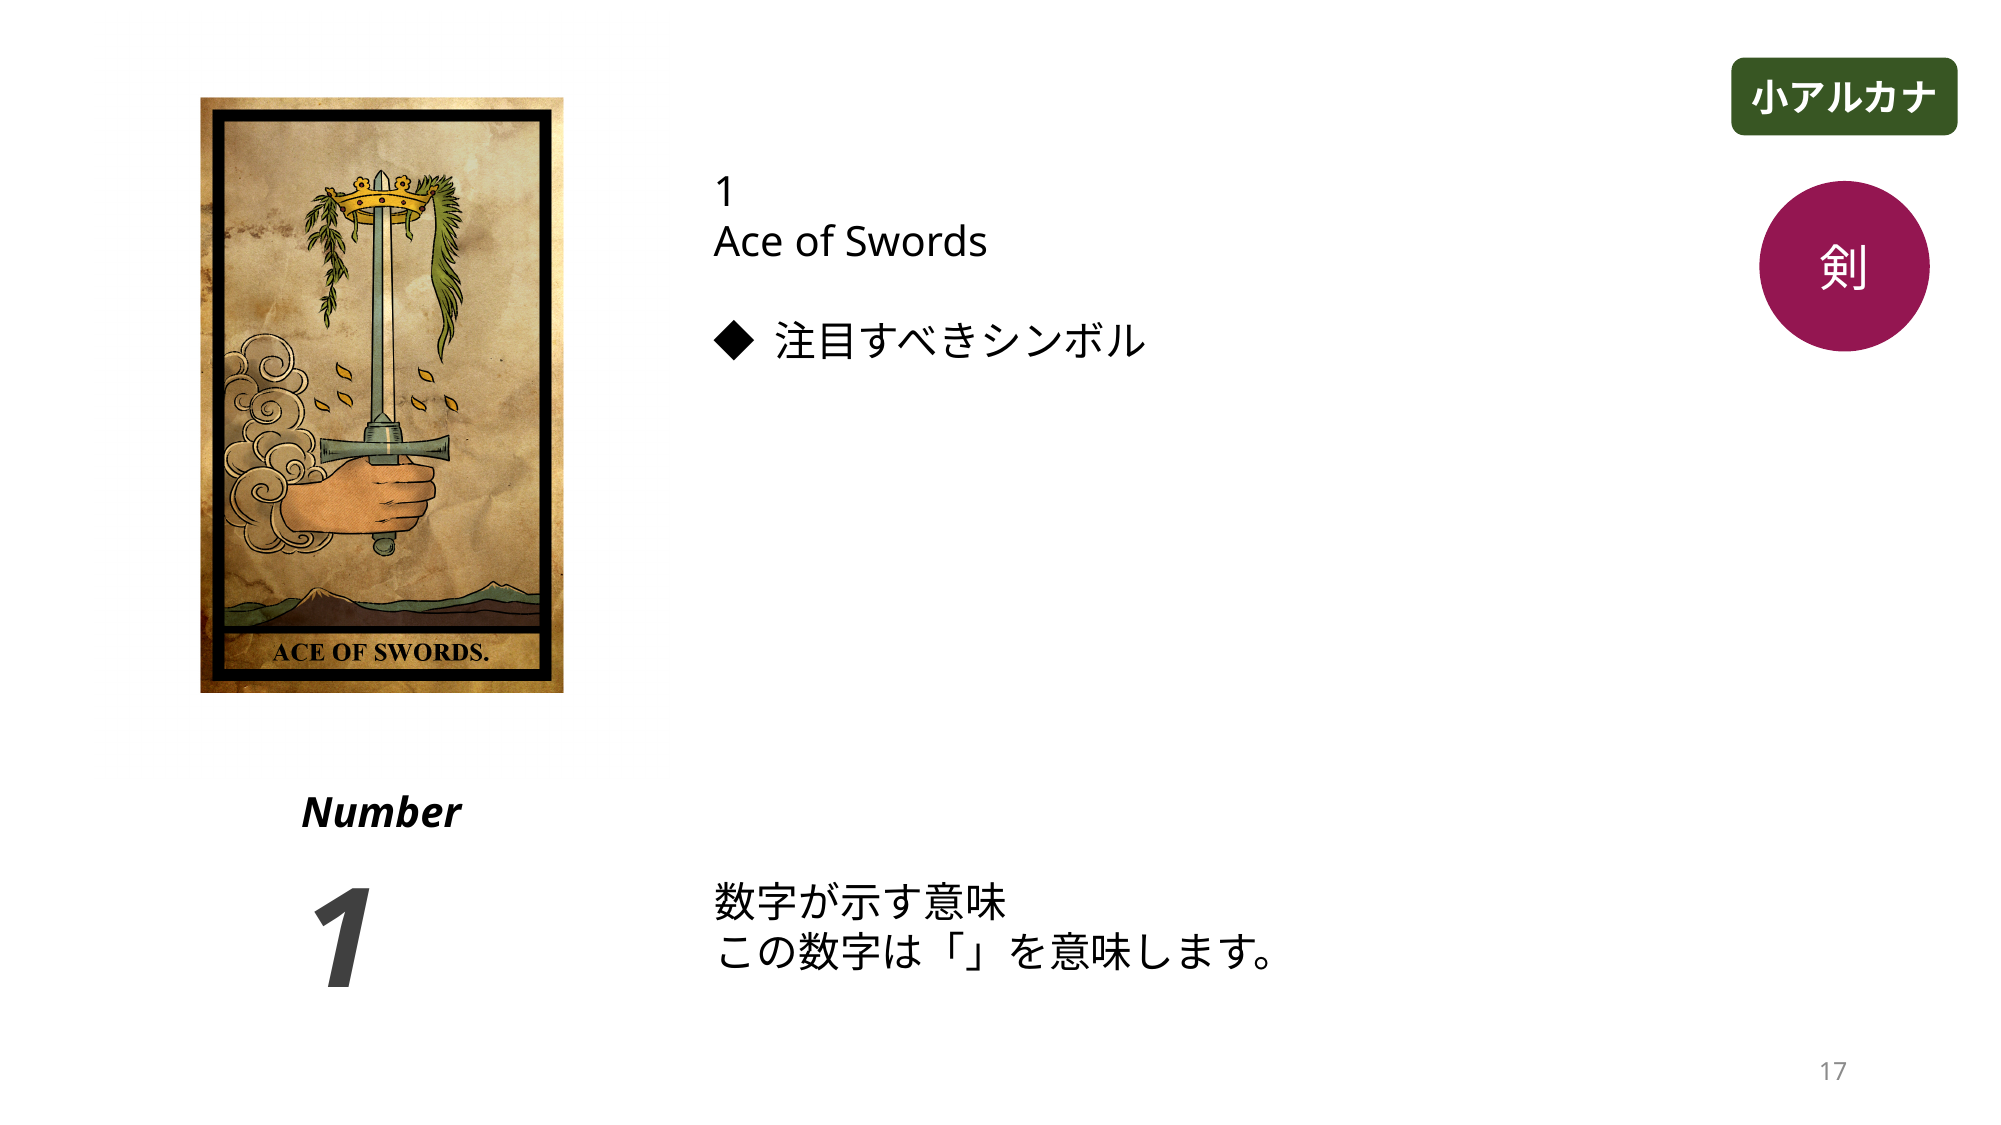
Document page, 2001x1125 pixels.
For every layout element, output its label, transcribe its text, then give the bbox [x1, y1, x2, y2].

text_box 剣 [1758, 179, 1931, 353]
text_box 1 [245, 841, 437, 1023]
text_box 1 Ace of Swords ◆ 注目すべきシンボル [698, 157, 1564, 373]
slide_number 17 [1412, 1042, 1863, 1103]
picture [94, 11, 670, 779]
text_box Number [286, 779, 478, 844]
text_box 数字が示す意味 この数字は「」を意味します。 [700, 868, 1616, 983]
text_box 小アルカナ [1730, 56, 1959, 137]
